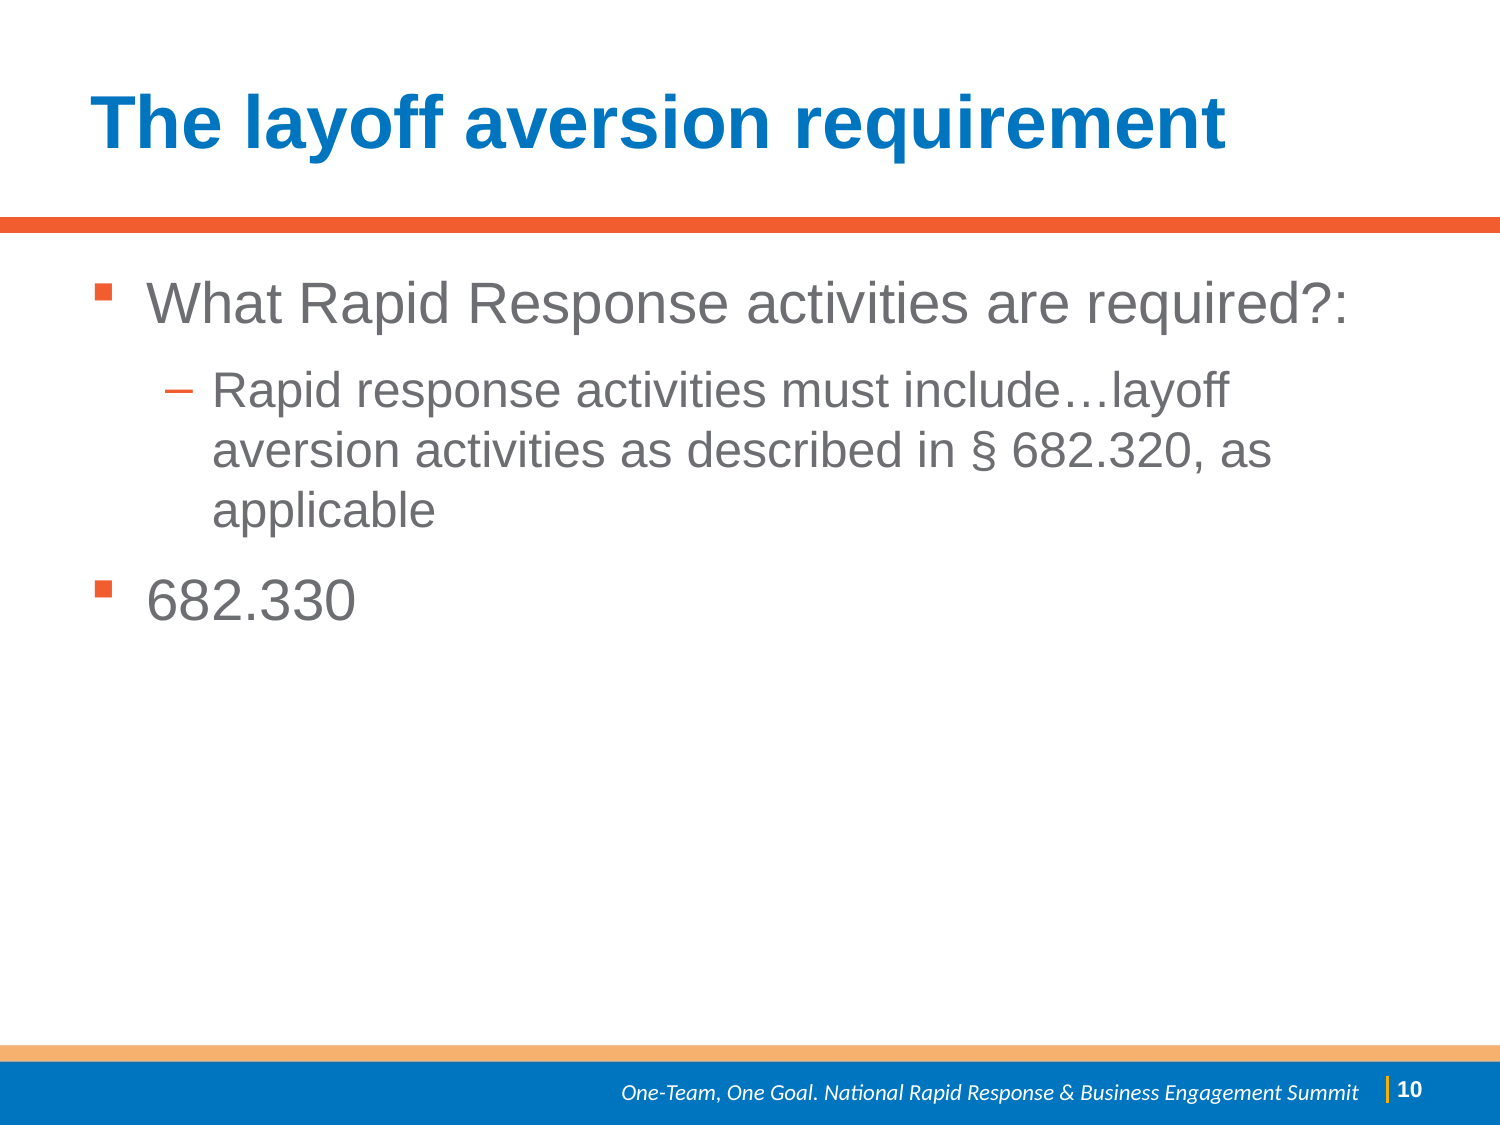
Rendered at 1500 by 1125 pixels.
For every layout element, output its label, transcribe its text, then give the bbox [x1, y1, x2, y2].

slide_number 9 [1087, 1058, 1438, 1119]
title The layoff aversion requirement [75, 24, 1425, 213]
list What Rapid Response activities are required?: Rapid response activities must include…layoff aversion activities as described in § 682.320, as applicable 682.330 [75, 257, 1425, 1000]
footer One-Team, One Goal. National Rapid Response & Business Engagement Summit [399, 1070, 1375, 1125]
picture [0, 233, 1500, 1125]
picture [0, 0, 1500, 217]
